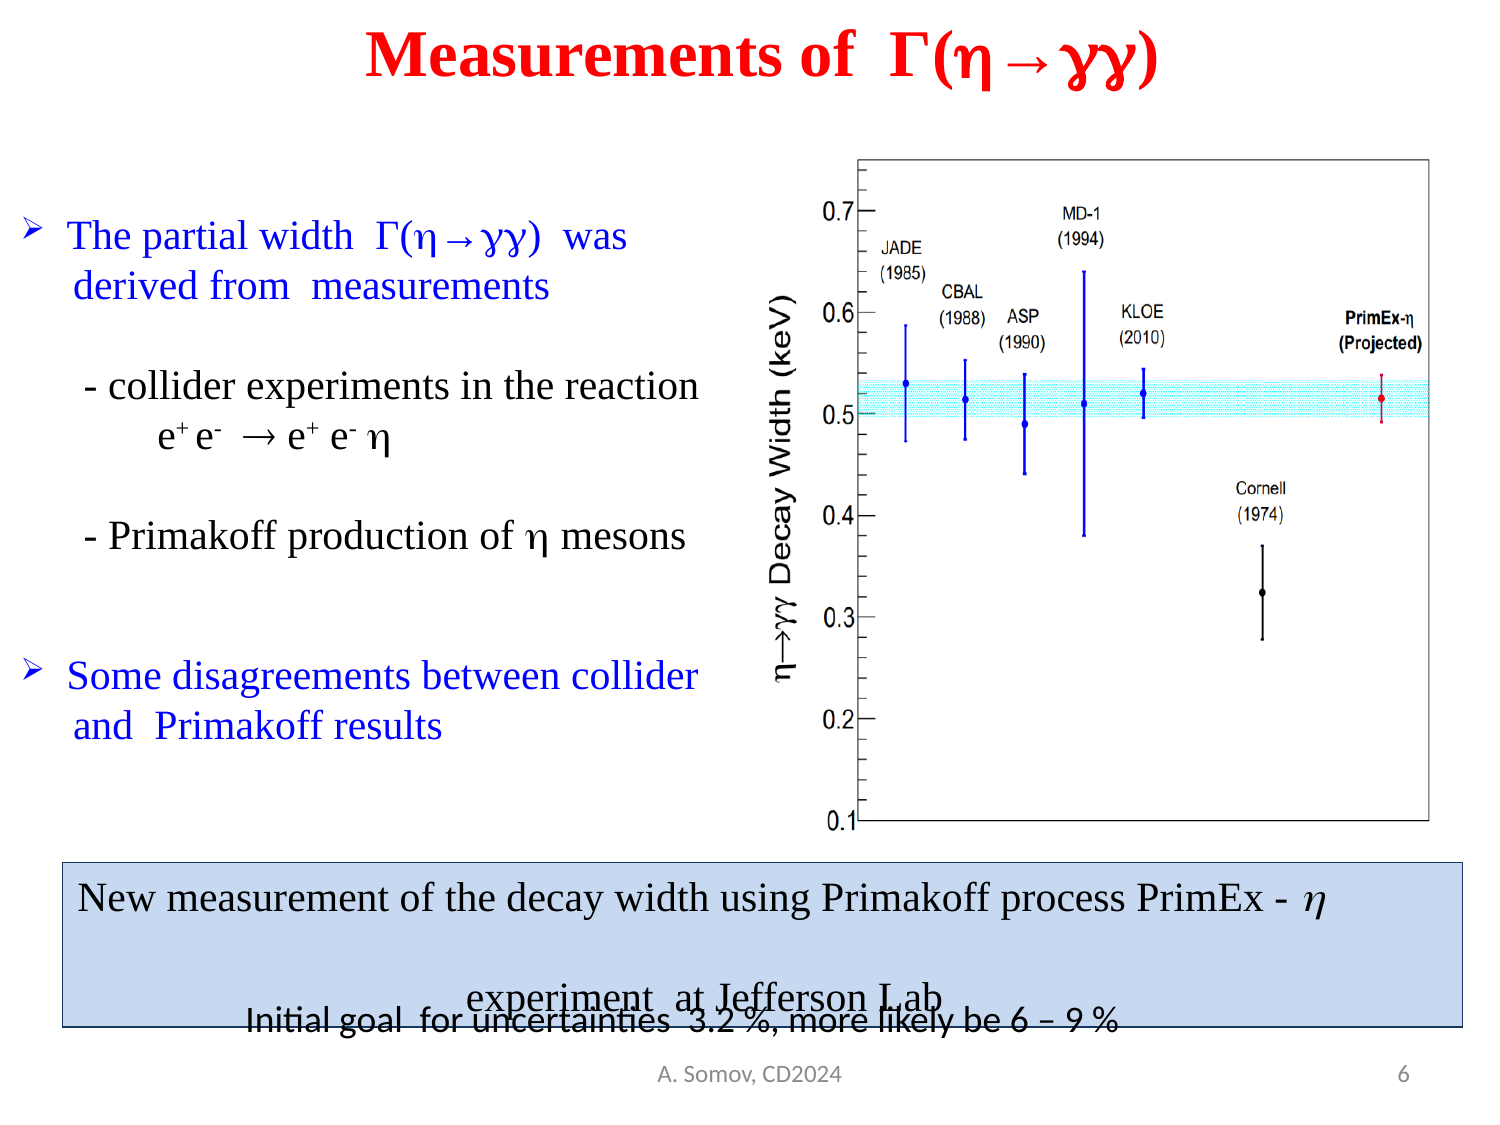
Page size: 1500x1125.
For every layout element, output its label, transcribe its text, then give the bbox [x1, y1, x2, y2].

text_box Initial goal for uncertainties 3.2 %, more likely be 6 – 9 % [230, 987, 1135, 1048]
text_box New measurement of the decay width using Primakoff process PrimEx -  experiment at Jefferson Lab [62, 862, 1463, 1028]
footer A. Somov, CD2024 [512, 1042, 988, 1103]
picture [737, 124, 1438, 855]
slide_number 6 [1074, 1042, 1425, 1103]
text_box The partial width Γ(→) was derived from measurements - collider experiments in the reaction e+ e-  e+ e-  - Primakoff production of  mesons Some disagreements between collider and Primakoff results [5, 200, 732, 800]
title Measurements of Γ(→) [87, 0, 1438, 107]
